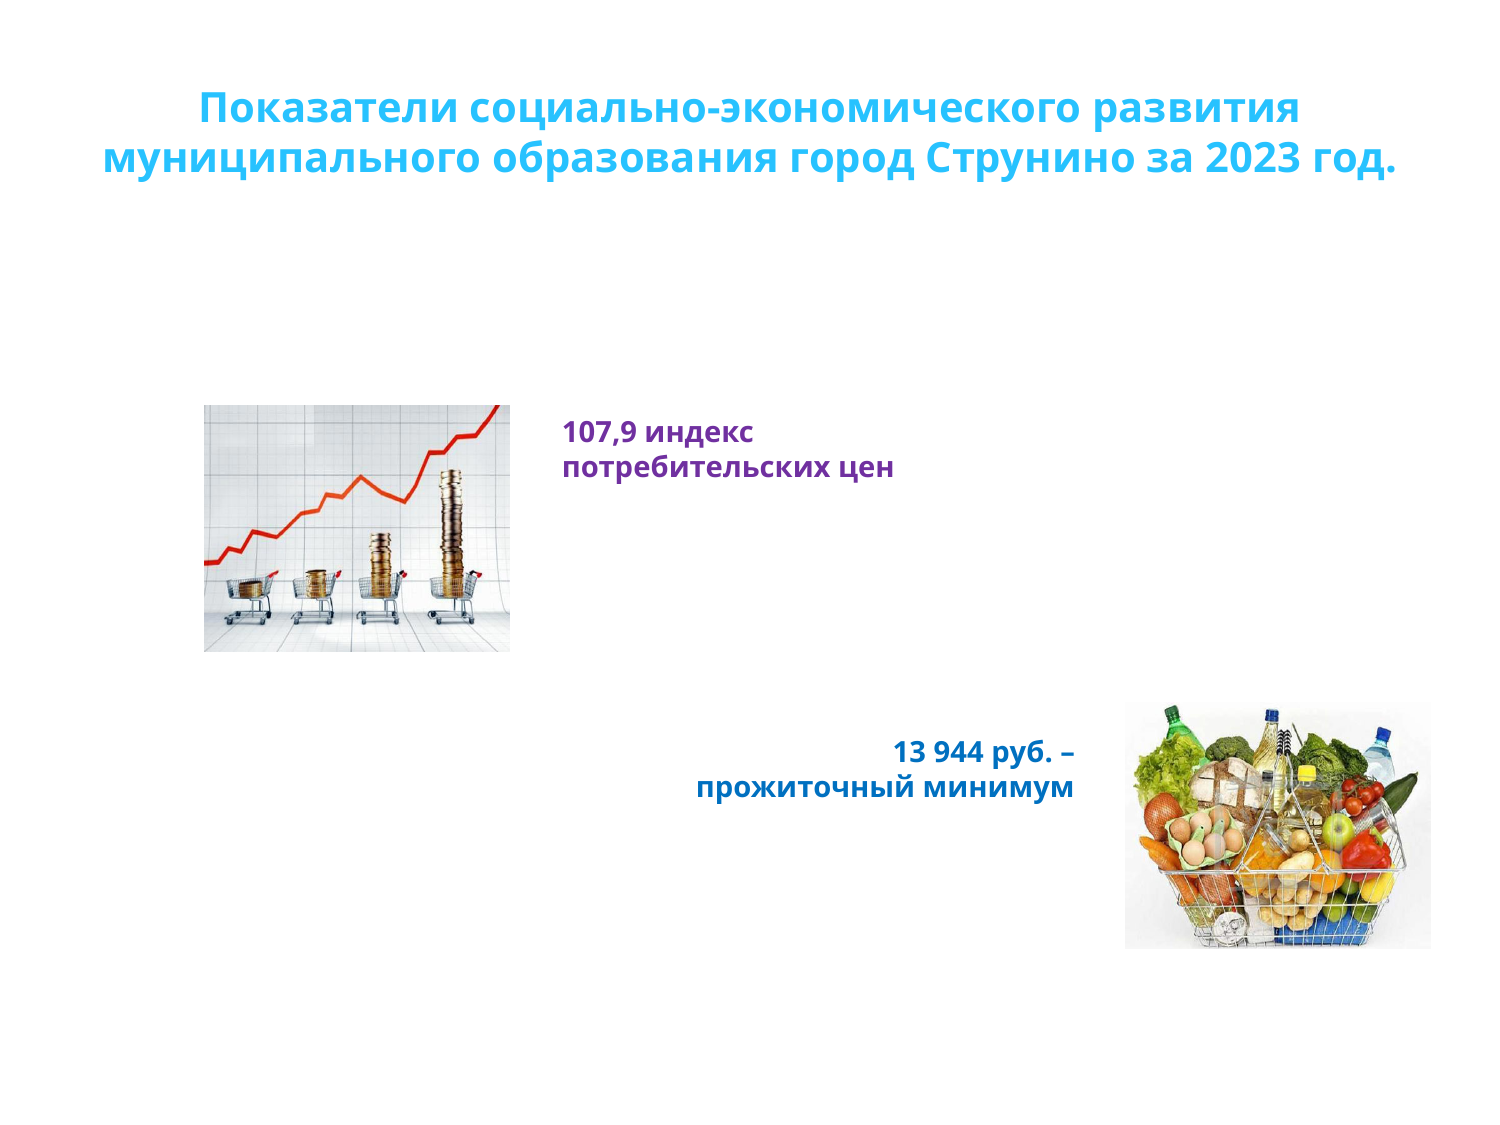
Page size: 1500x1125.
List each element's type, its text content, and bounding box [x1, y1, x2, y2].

picture [204, 405, 510, 652]
text_box Показатели социально-экономического развития муниципального образования город Струнино за 2023 год. [0, 72, 1500, 188]
text_box 107,9 индекс потребительских цен [547, 405, 922, 491]
picture [1125, 702, 1431, 949]
text_box 13 944 руб. – прожиточный минимум [656, 726, 1090, 812]
